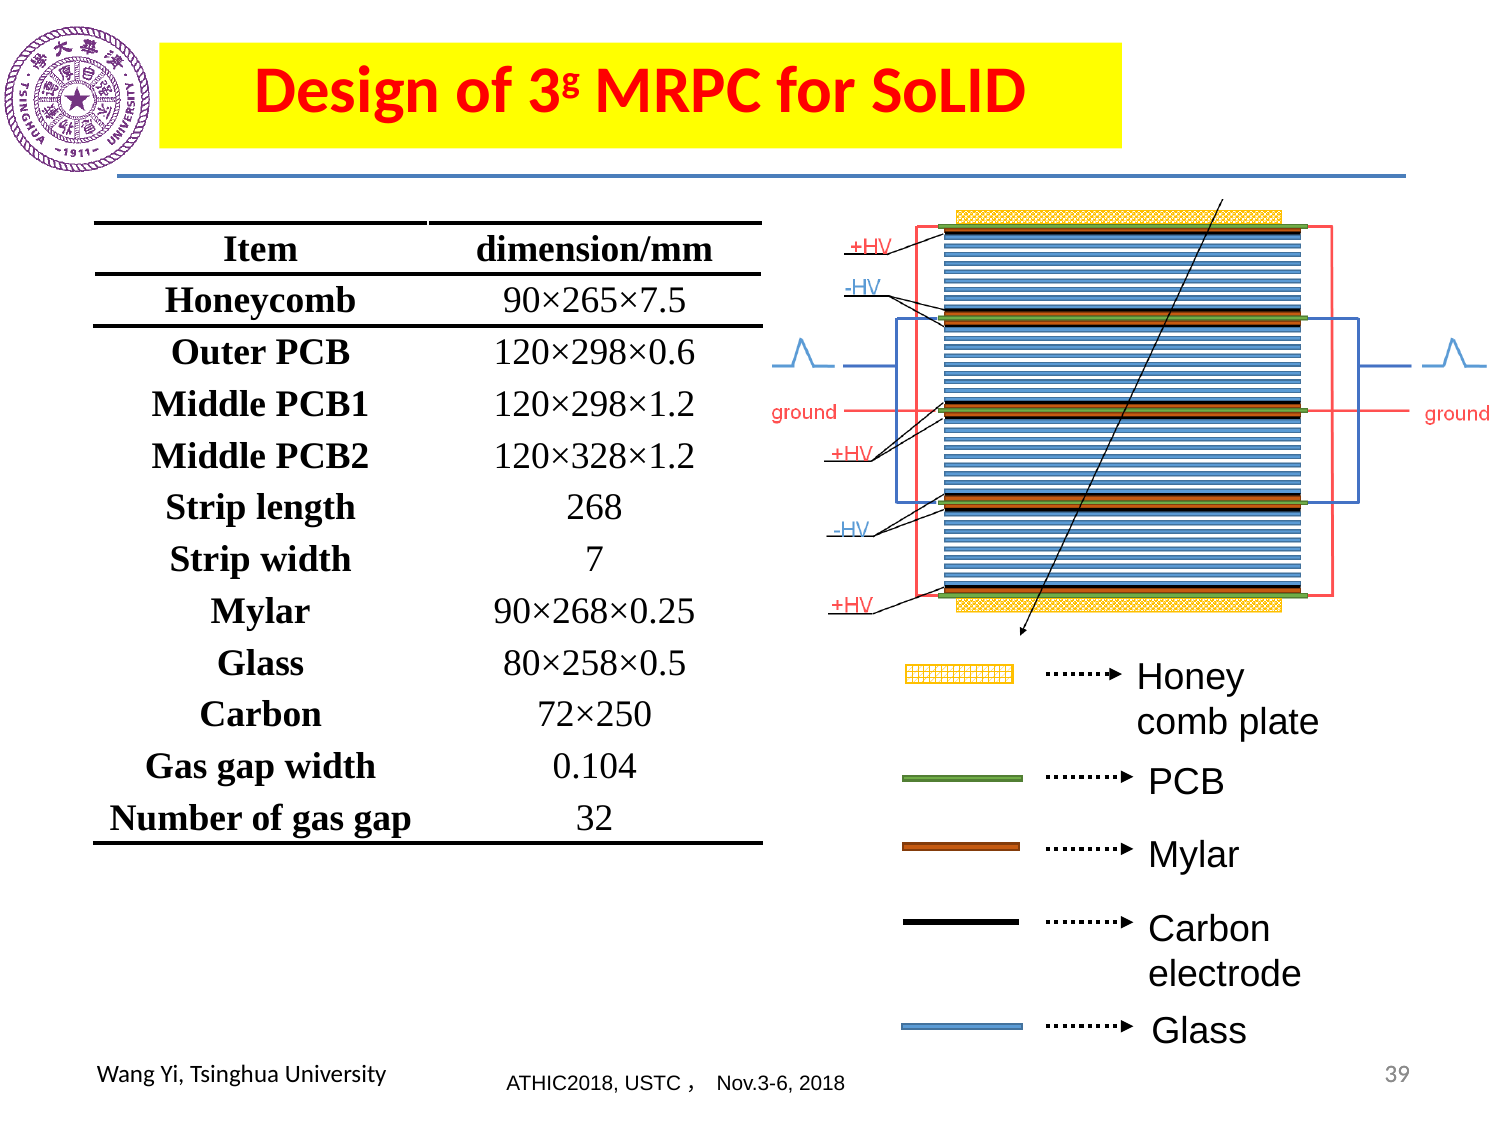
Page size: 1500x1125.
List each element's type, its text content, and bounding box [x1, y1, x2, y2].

table_cell Number of gas gap [95, 793, 427, 841]
table_cell Strip width [95, 534, 427, 584]
table_cell 7 [429, 534, 761, 584]
table_cell Glass [95, 637, 427, 687]
table_cell Middle PCB1 [95, 379, 427, 429]
table_cell Carbon [95, 689, 427, 739]
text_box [902, 644, 1360, 1055]
text_box Design of 3g MRPC for SoLID [159, 42, 1122, 149]
table_cell 120×298×1.2 [429, 379, 761, 429]
table_cell 32 [429, 793, 761, 841]
picture [766, 198, 1500, 645]
text_box 39 [1074, 1042, 1425, 1103]
table_cell 120×328×1.2 [429, 430, 761, 480]
table_cell Honeycomb [95, 276, 427, 324]
table_header Item [94, 225, 427, 272]
table_cell 90×265×7.5 [429, 276, 761, 324]
table_cell 90×268×0.25 [429, 586, 761, 636]
table_cell Strip length [95, 482, 427, 532]
table_cell Mylar [95, 586, 427, 636]
table_cell 80×258×0.5 [429, 637, 761, 687]
table_cell 268 [429, 482, 761, 532]
table_cell Outer PCB [95, 328, 427, 377]
table_cell 72×250 [429, 689, 761, 739]
table_header dimension/mm [429, 225, 761, 272]
table_cell Gas gap width [95, 741, 427, 791]
table_cell Middle PCB2 [95, 430, 427, 480]
table_cell 120×298×0.6 [429, 328, 761, 377]
table_cell 0.104 [429, 741, 761, 791]
picture [0, 23, 153, 174]
